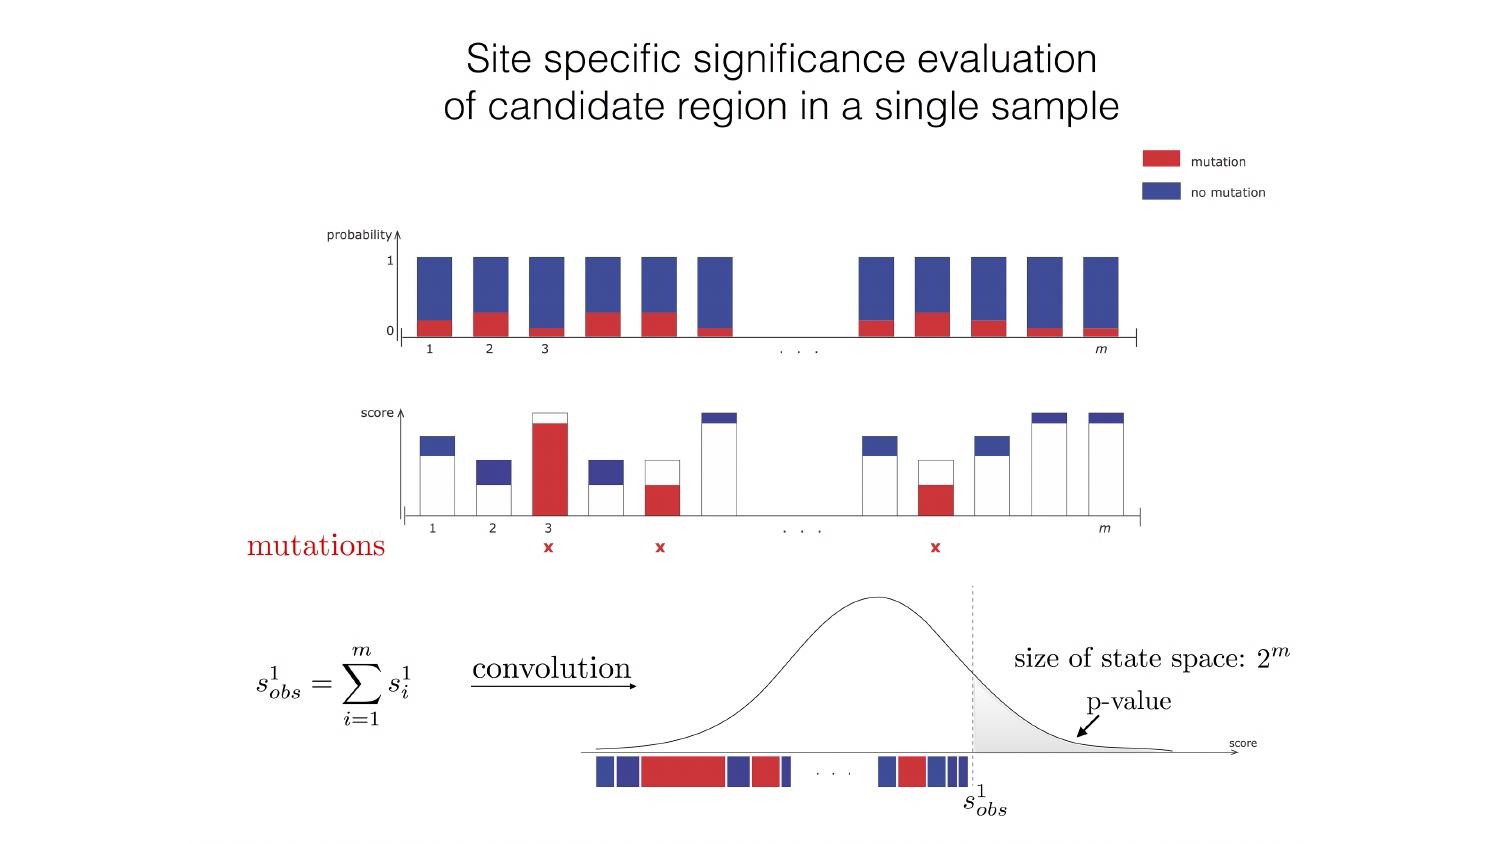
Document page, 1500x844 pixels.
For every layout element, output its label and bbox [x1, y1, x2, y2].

picture [187, 0, 1313, 844]
